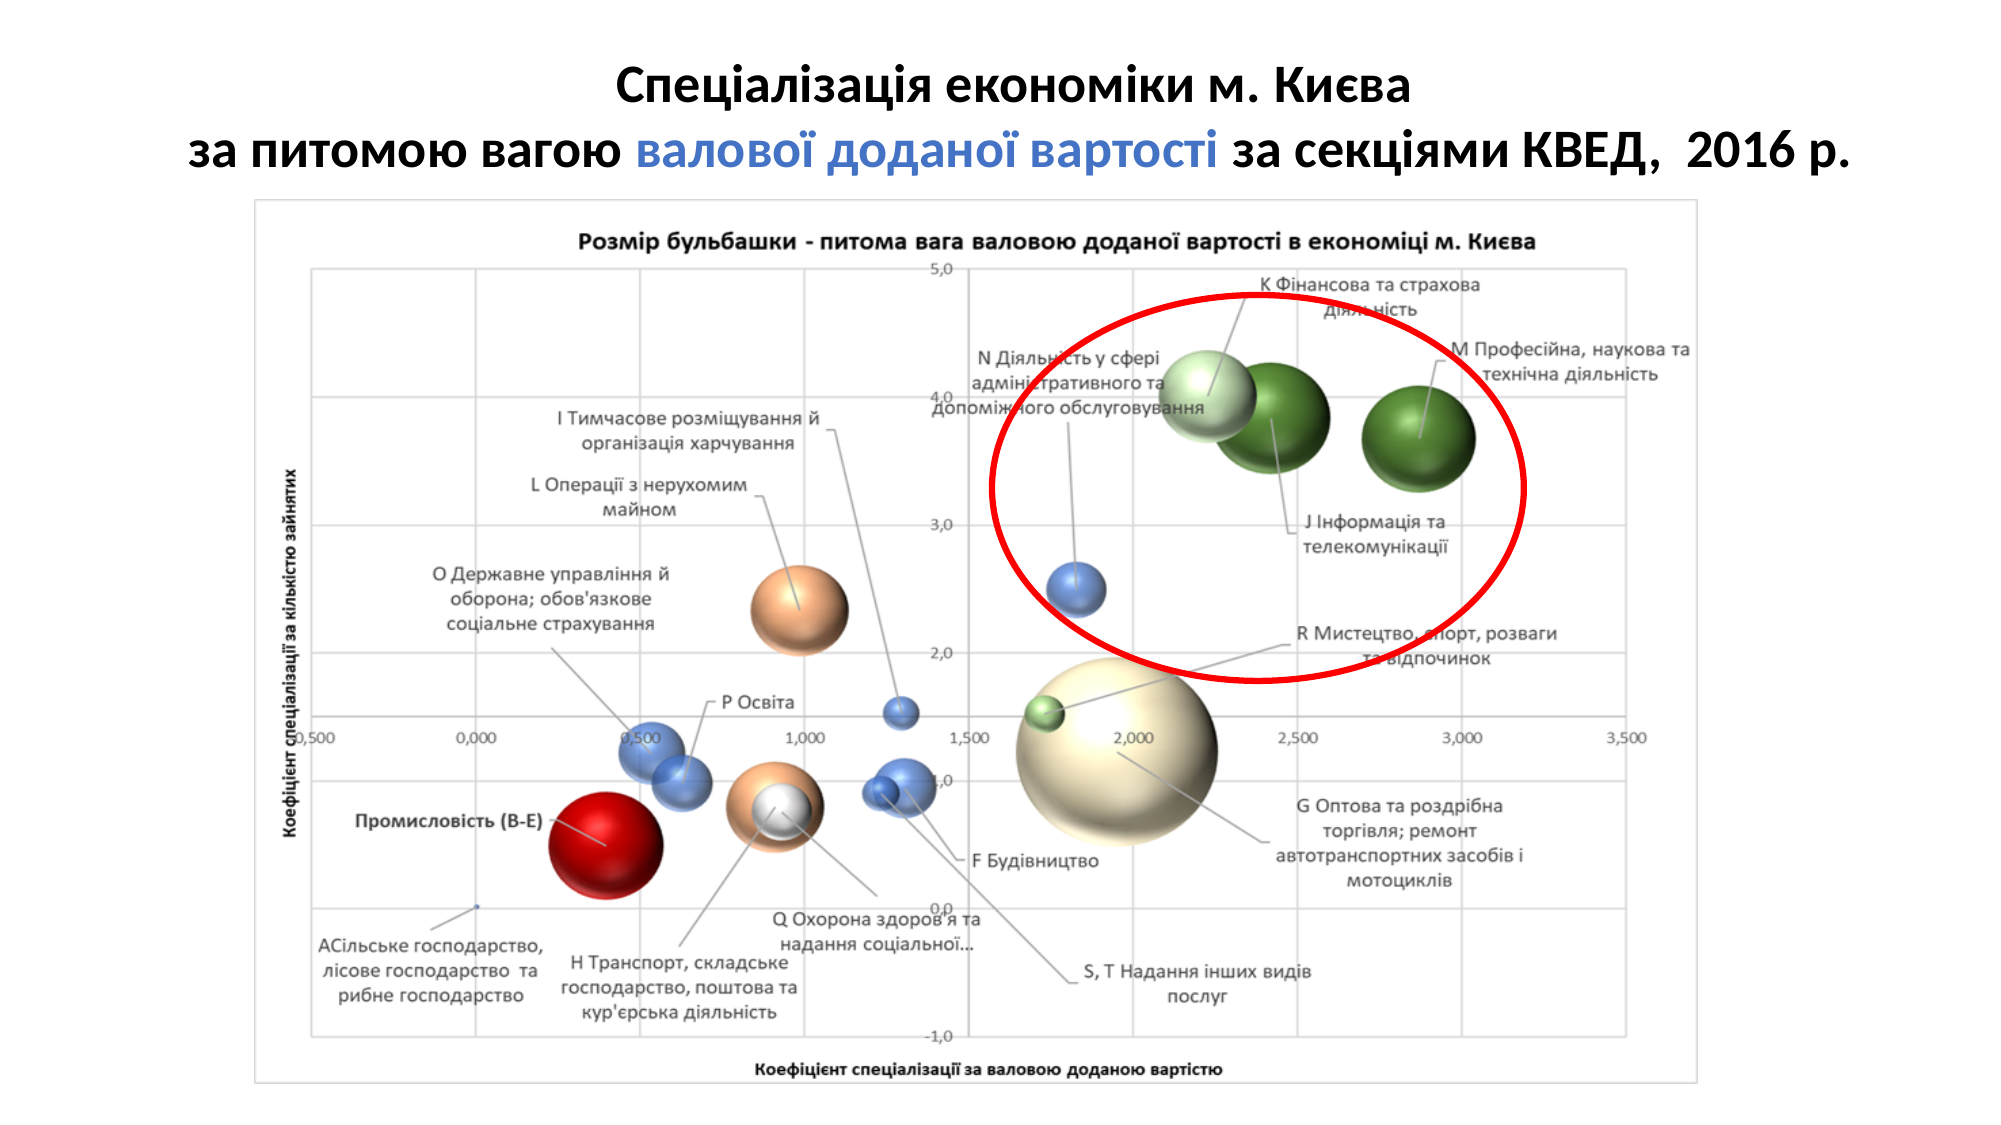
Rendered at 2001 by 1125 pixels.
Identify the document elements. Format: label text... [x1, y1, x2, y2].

picture [254, 199, 1698, 1084]
text_box Спеціалізація економіки м. Києва за питомою вагою валової доданої вартості за секціями КВЕД, 2016 р. [45, 41, 1984, 186]
